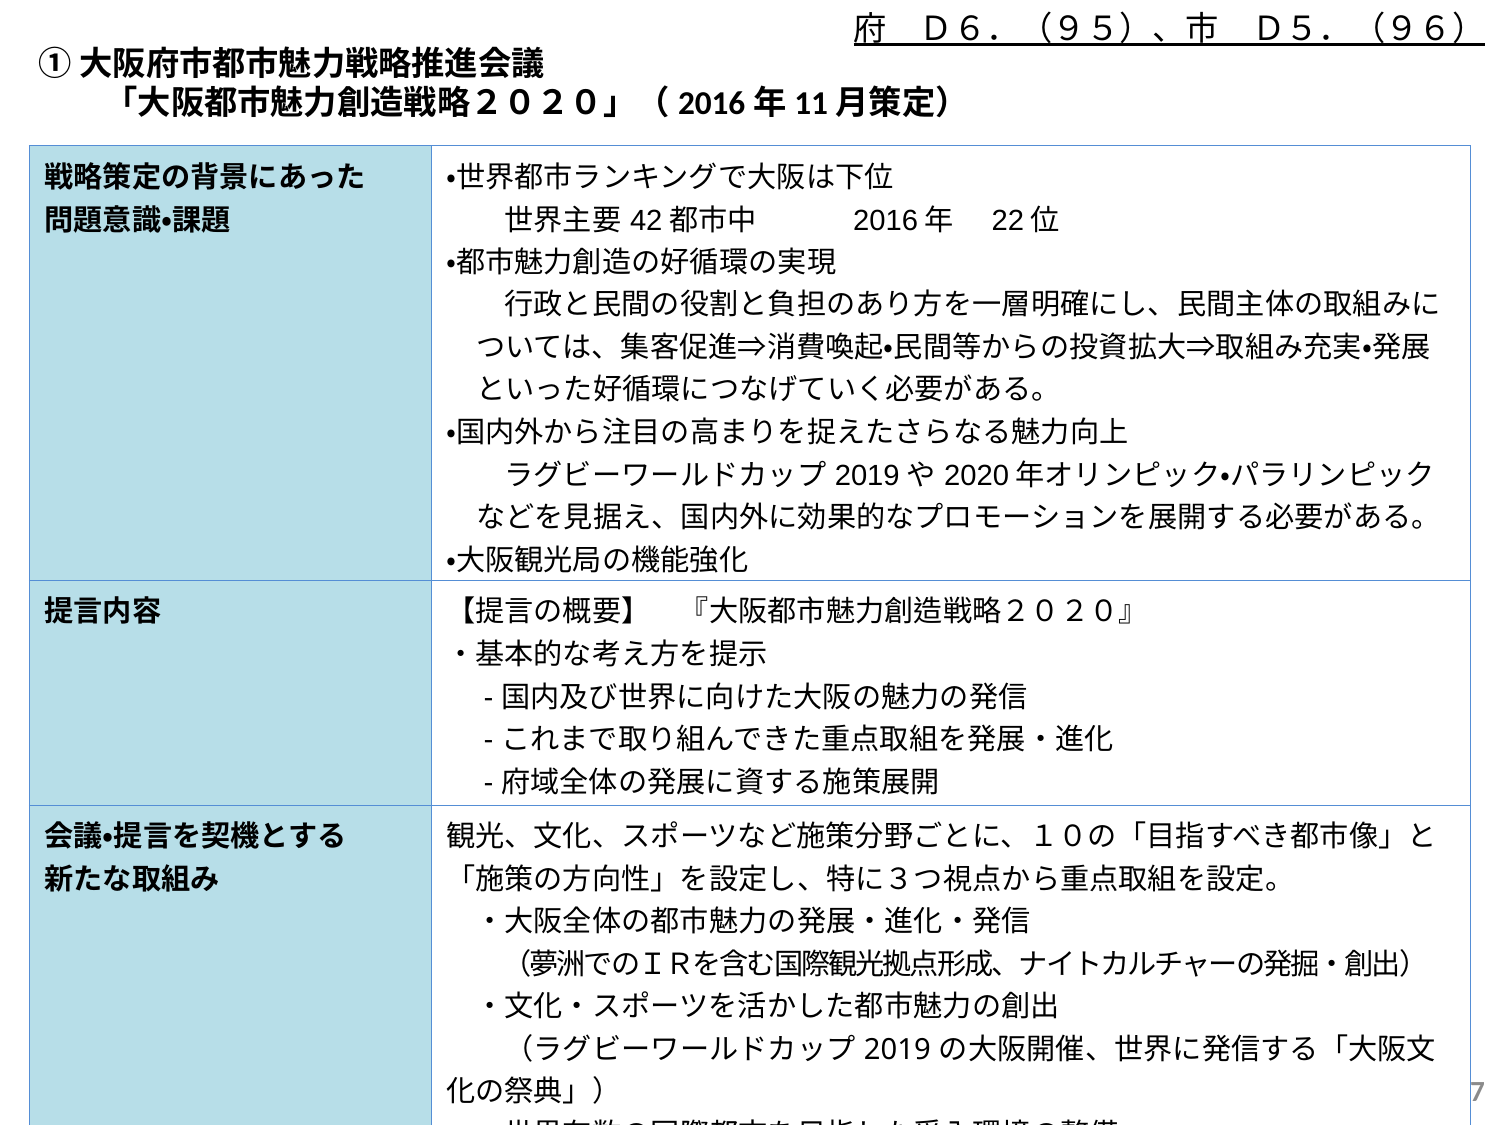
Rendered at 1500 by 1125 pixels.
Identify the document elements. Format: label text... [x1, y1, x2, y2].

slide_number 6 [1149, 1060, 1500, 1120]
table_cell 観光、文化、スポーツなど施策分野ごとに、１０の「目指すべき都市像」と「施策の方向性」を設定し、特に３つ視点から重点取組を設定。 ・大阪全体の都市魅力の発展・進化・発信 （夢洲でのＩＲを含む国際観光拠点形成、ナイトカルチャーの発掘・創出） ・文化・スポーツを活かした都市魅力の創出 （ラグビーワールドカップ2019の大阪開催、世界に発信する「大阪文化の祭典」） ・世界有数の国際都市を目指した受入環境の整備 （Wi-Fi設置の拡充、トラベルサービスセンター大阪の運営、観光案内板等の整備促進） [432, 806, 1470, 1125]
table_cell 提言内容 [30, 581, 431, 805]
table_header ・世界都市ランキングで大阪は下位 世界主要42都市中 2016年 22位 ・都市魅力創造の好循環の実現 行政と民間の役割と負担のあり方を一層明確にし、民間主体の取組みについては、集客促進⇒消費喚起・民間等からの投資拡大⇒取組み充実・発展といった好循環につなげていく必要がある。 ・国内外から注目の高まりを捉えたさらなる魅力向上 ラグビーワールドカップ2019や2020年オリンピック・パラリンピックなどを見据え、国内外に効果的なプロモーションを展開する必要がある。 ・大阪観光局の機能強化 地域連携ＤＭＯとして登録されるなど、観光事業推進の司令塔として、さらなる進化・機能強化が求められている。 [432, 146, 1470, 580]
table_cell 会議・提言を契機とする 新たな取組み [30, 806, 431, 1125]
text_box 府 Ｄ６．（９５）、市 Ｄ５．（９６） [832, 0, 1500, 55]
table_cell 【提言の概要】 『大阪都市魅力創造戦略２０２０』 ・基本的な考え方を提示 -国内及び世界に向けた大阪の魅力の発信 -これまで取り組んできた重点取組を発展・進化 -府域全体の発展に資する施策展開 -2020年度以降も見据えた仕組みづくり [432, 581, 1470, 805]
text_box ①大阪府市都市魅力戦略推進会議 「大阪都市魅力創造戦略２０２０」（2016年11月策定） [23, 34, 1034, 129]
table_header 戦略策定の背景にあった 問題意識・課題 [30, 146, 431, 580]
